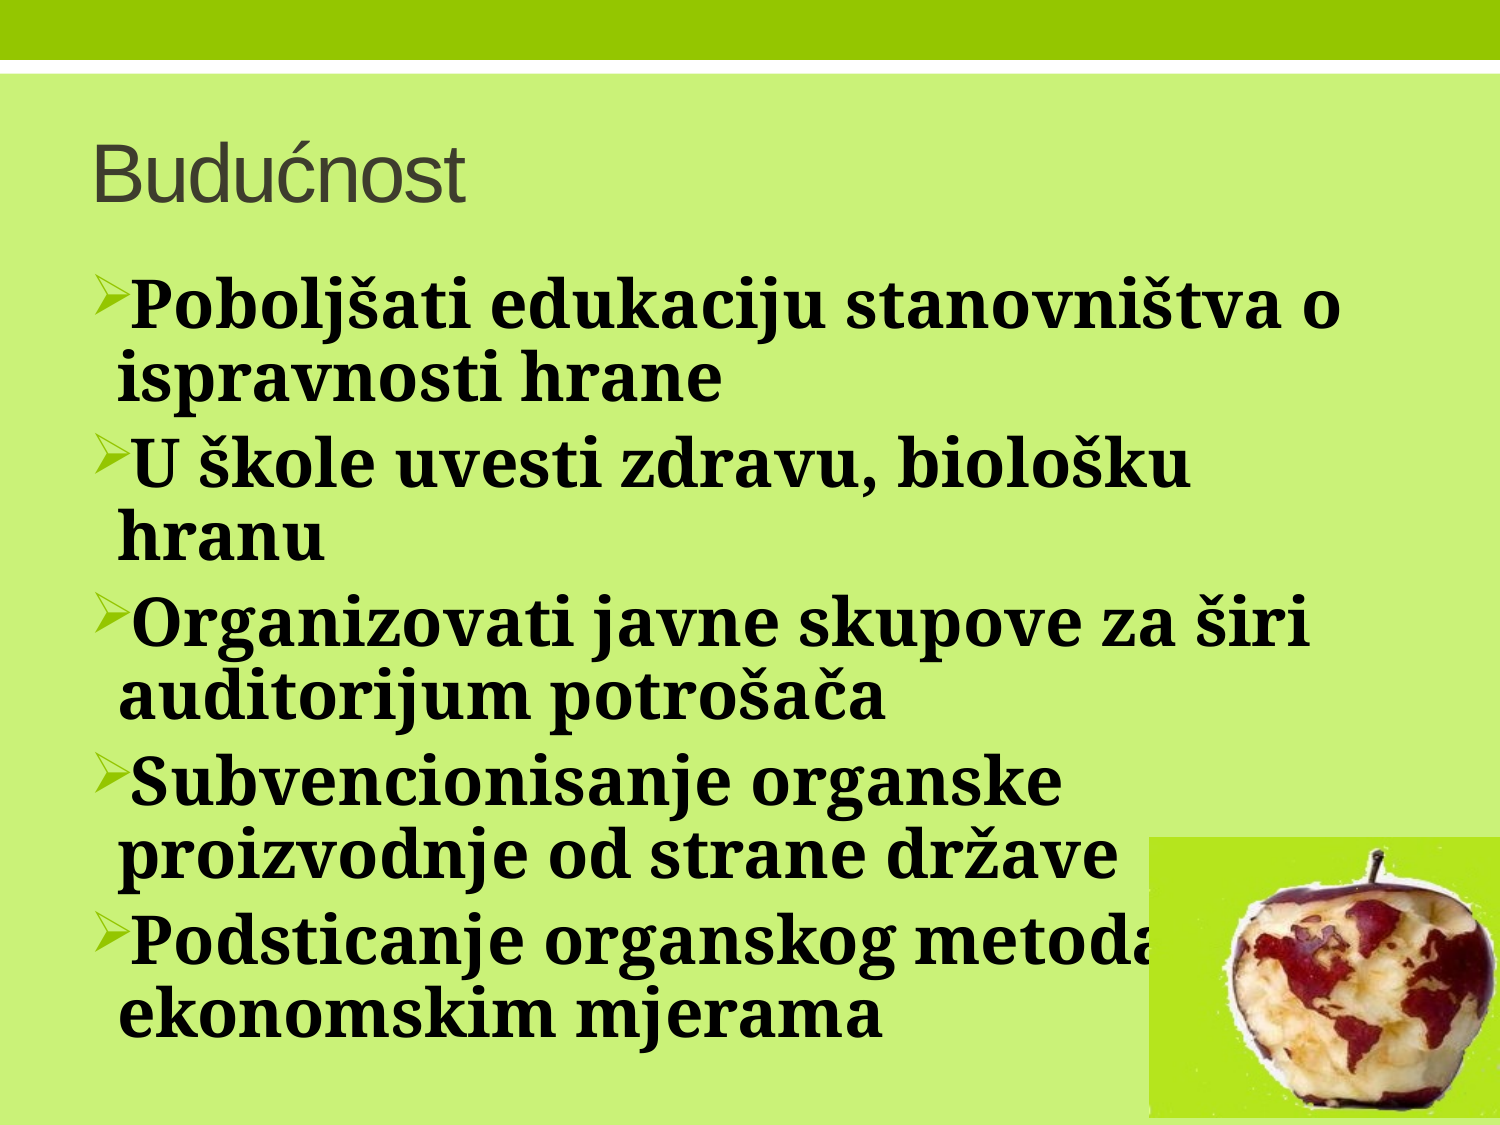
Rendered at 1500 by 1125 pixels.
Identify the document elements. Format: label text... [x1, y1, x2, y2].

title Budućnost [75, 87, 1425, 250]
list Poboljšati edukaciju stanovništva o ispravnosti hrane U škole uvesti zdravu, biološku hranu Organizovati javne skupove za širi auditorijum potrošača Subvencionisanje organske proizvodnje od strane države Podsticanje organskog metoda ekonomskim mjerama [75, 262, 1425, 1063]
picture [1149, 837, 1500, 1118]
